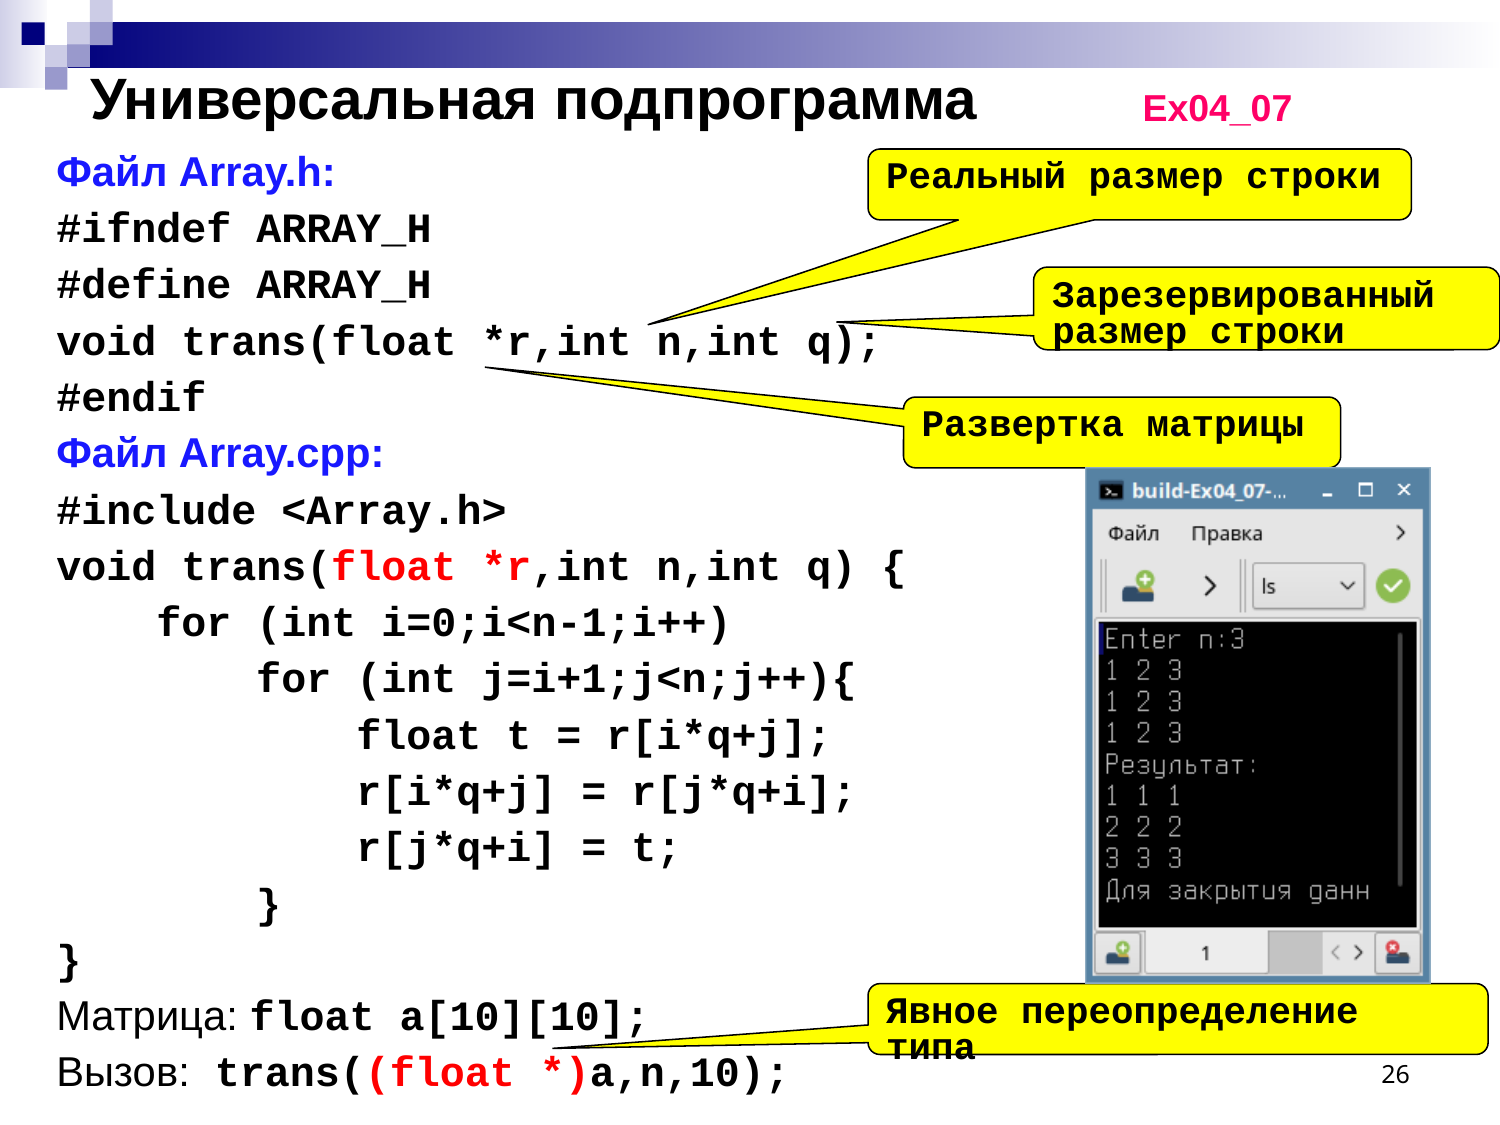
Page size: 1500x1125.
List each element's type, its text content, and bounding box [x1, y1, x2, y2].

text_box Ex04_07 [1128, 76, 1308, 137]
text_box Развертка матрицы [484, 367, 1341, 468]
text_box Реальный размер строки [647, 148, 1412, 325]
text_box Явное переопределение типа [552, 983, 1489, 1055]
picture [1084, 467, 1431, 984]
title Универсальная подпрограмма [74, 66, 1460, 126]
list Файл Array.h: #ifndef ARRAY_H #define ARRAY_H void trans(float *r,int n,int q); #endif Файл Array.cpp: #include <Array.h> void trans(float *r,int n,int q) { for (int i=0;i<n-1;i++) for (int j=i+1;j<n;j++){ float t = r[i*q+j]; r[i*q+j] = r[j*q+i]; r[j*q+i] = t; } } Матрица: float a[10][10]; Вызов: trans((float *)a,n,10); [41, 136, 1500, 1125]
text_box Зарезервированный размер строки [836, 267, 1500, 350]
